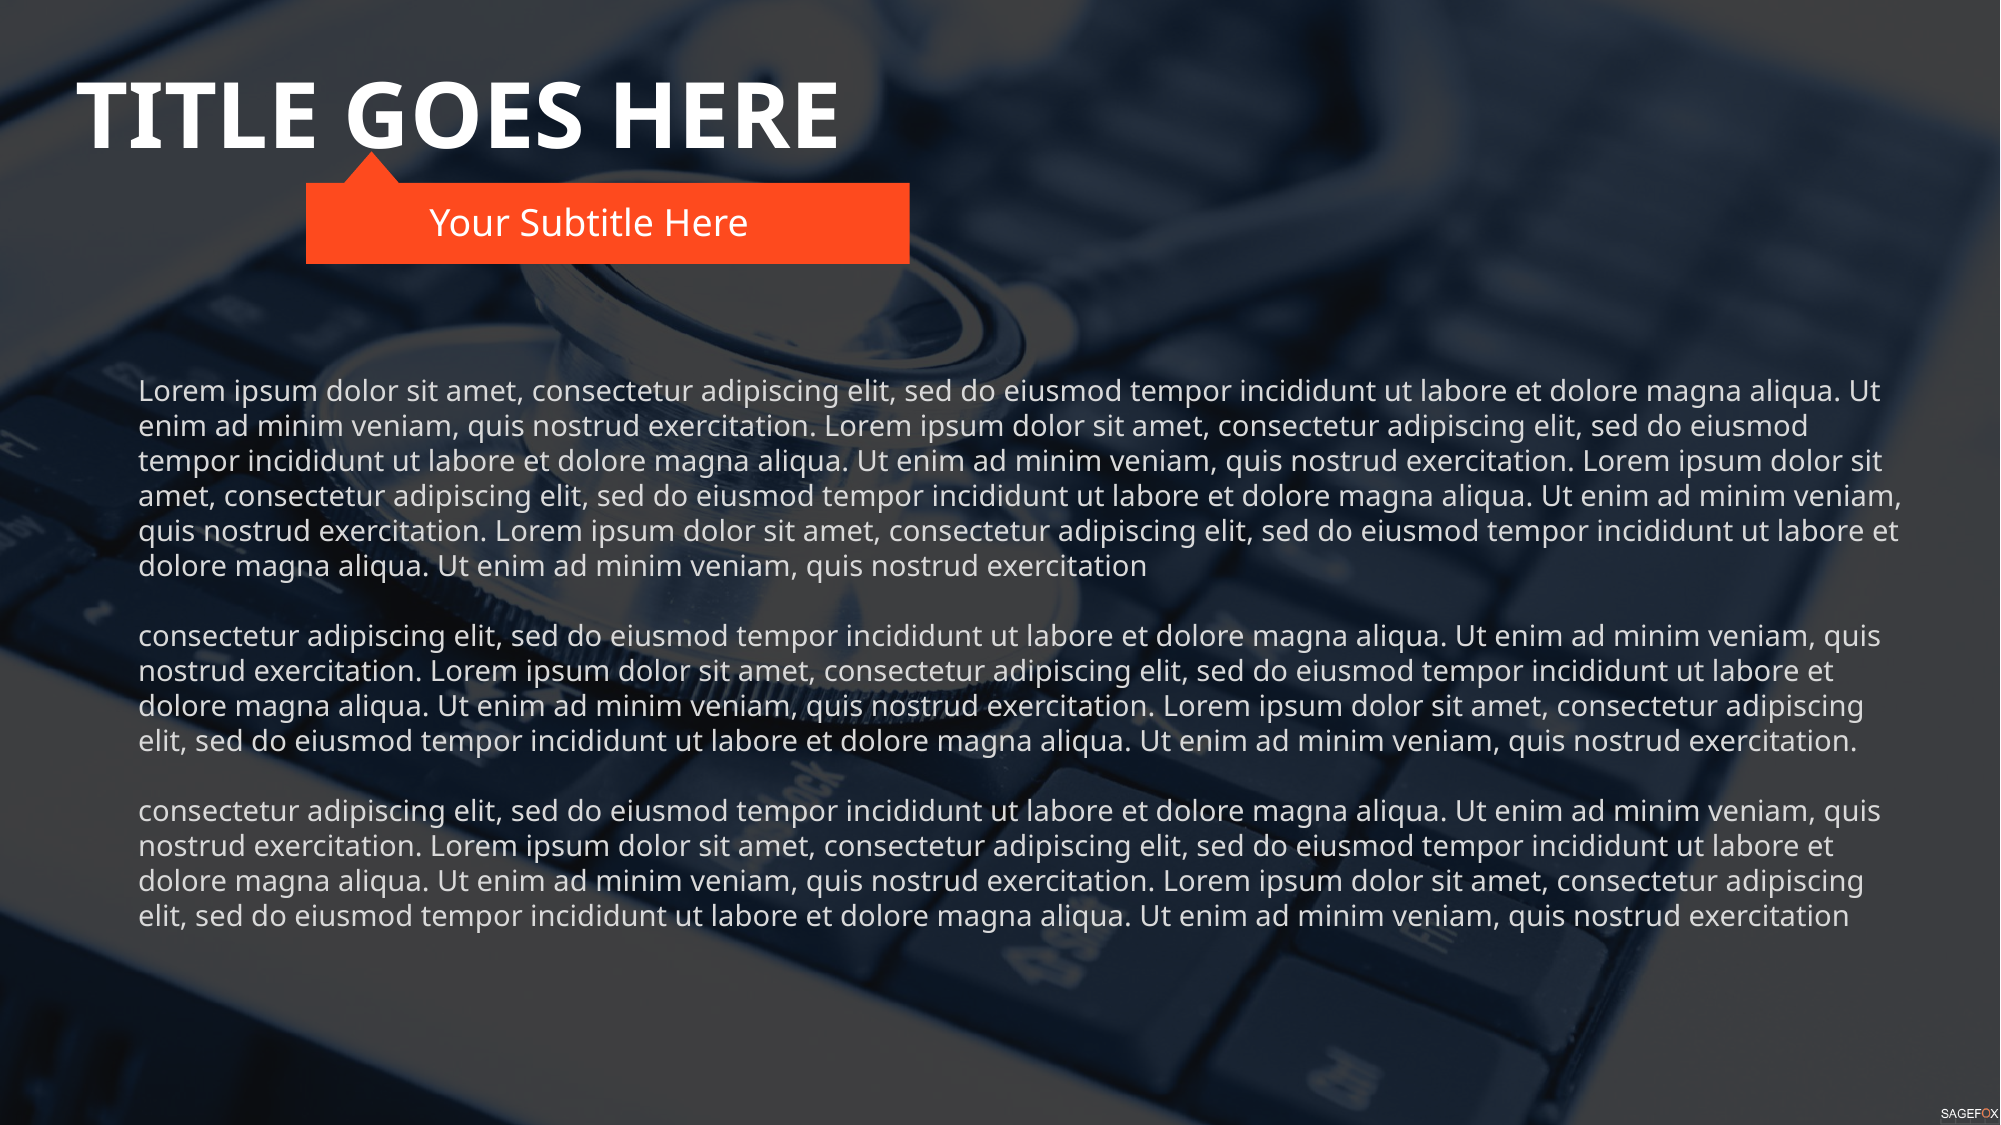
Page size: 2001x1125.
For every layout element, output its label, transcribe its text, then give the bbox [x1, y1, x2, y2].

text_box Lorem ipsum dolor sit amet, consectetur adipiscing elit, sed do eiusmod tempor incididunt ut labore et dolore magna aliqua. Ut enim ad minim veniam, quis nostrud exercitation. Lorem ipsum dolor sit amet, consectetur adipiscing elit, sed do eiusmod tempor incididunt ut labore et dolore magna aliqua. Ut enim ad minim veniam, quis nostrud exercitation. Lorem ipsum dolor sit amet, consectetur adipiscing elit, sed do eiusmod tempor incididunt ut labore et dolore magna aliqua. Ut enim ad minim veniam, quis nostrud exercitation. Lorem ipsum dolor sit amet, consectetur adipiscing elit, sed do eiusmod tempor incididunt ut labore et dolore magna aliqua. Ut enim ad minim veniam, quis nostrud exercitation consectetur adipiscing elit, sed do eiusmod tempor incididunt ut labore et dolore magna aliqua. Ut enim ad minim veniam, quis nostrud exercitation. Lorem ipsum dolor sit amet, consectetur adipiscing elit, sed do eiusmod tempor incididunt ut labore et dolore magna aliqua. Ut enim ad minim veniam, quis nostrud exercitation. Lorem ipsum dolor sit amet, consectetur adipiscing elit, sed do eiusmod tempor incididunt ut labore et dolore magna aliqua. Ut enim ad minim veniam, quis nostrud exercitation. consectetur adipiscing elit, sed do eiusmod tempor incididunt ut labore et dolore magna aliqua. Ut enim ad minim veniam, quis nostrud exercitation. Lorem ipsum dolor sit amet, consectetur adipiscing elit, sed do eiusmod tempor incididunt ut labore et dolore magna aliqua. Ut enim ad minim veniam, quis nostrud exercitation. Lorem ipsum dolor sit amet, consectetur adipiscing elit, sed do eiusmod tempor incididunt ut labore et dolore magna aliqua. Ut enim ad minim veniam, quis nostrud exercitation [123, 365, 1930, 940]
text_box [306, 151, 910, 264]
text_box TITLE GOES HERE [60, 49, 965, 175]
picture [1940, 0, 2001, 1125]
